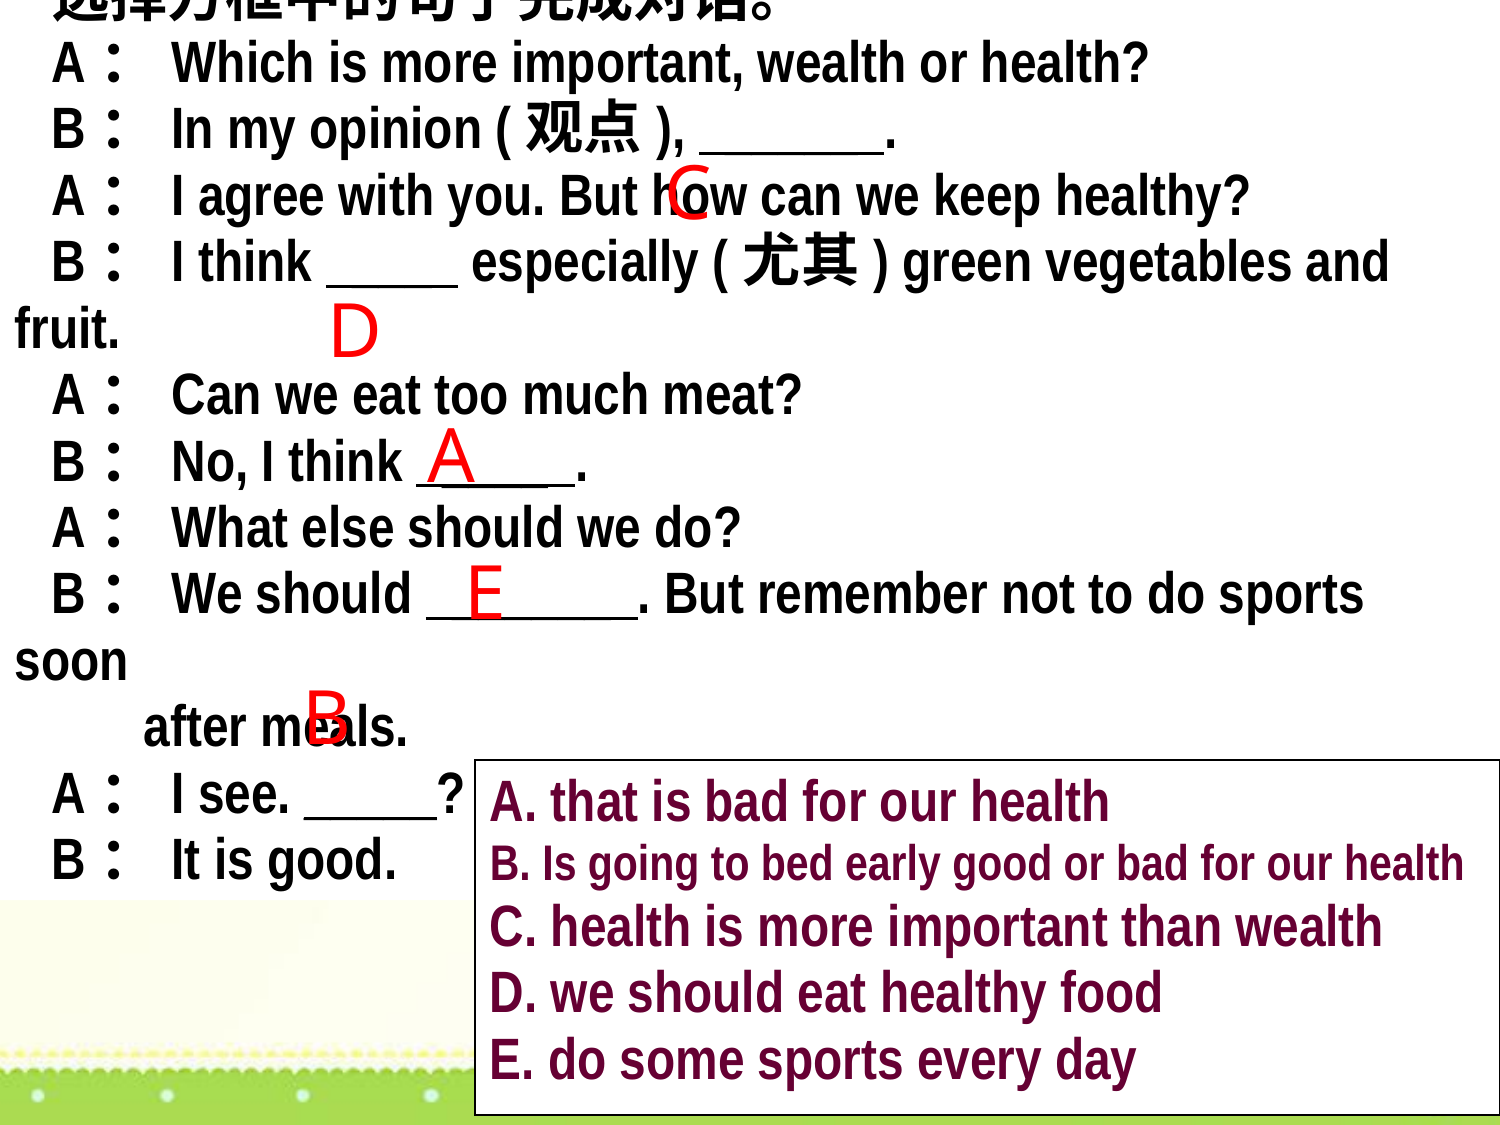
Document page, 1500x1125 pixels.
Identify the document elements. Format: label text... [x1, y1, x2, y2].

text_box A [412, 399, 525, 505]
table_header A. that is bad for our health B. Is going to bed early good or bad for our health C. health is more important than wealth D. we should eat healthy food E. do some sports every day [476, 761, 1499, 1114]
text_box B [287, 662, 400, 768]
picture [0, 901, 1500, 1125]
text_box E [450, 537, 563, 643]
text_box D [312, 274, 425, 380]
text_box C [650, 137, 763, 243]
text_box 选择方框中的句子完成对话。 A：Which is more important, wealth or health? B：In my opinion (观点), _____ . A：I agree with you. But how can we keep healthy? B：I think ___ especially (尤其) green vegetables and fruit. A：Can we eat too much meat? B：No, I think ____ . A：What else should we do? B：We should ______ . But remember not to do sports soon after meals. A：I see. _____? B：It is good. [0, 0, 1500, 901]
